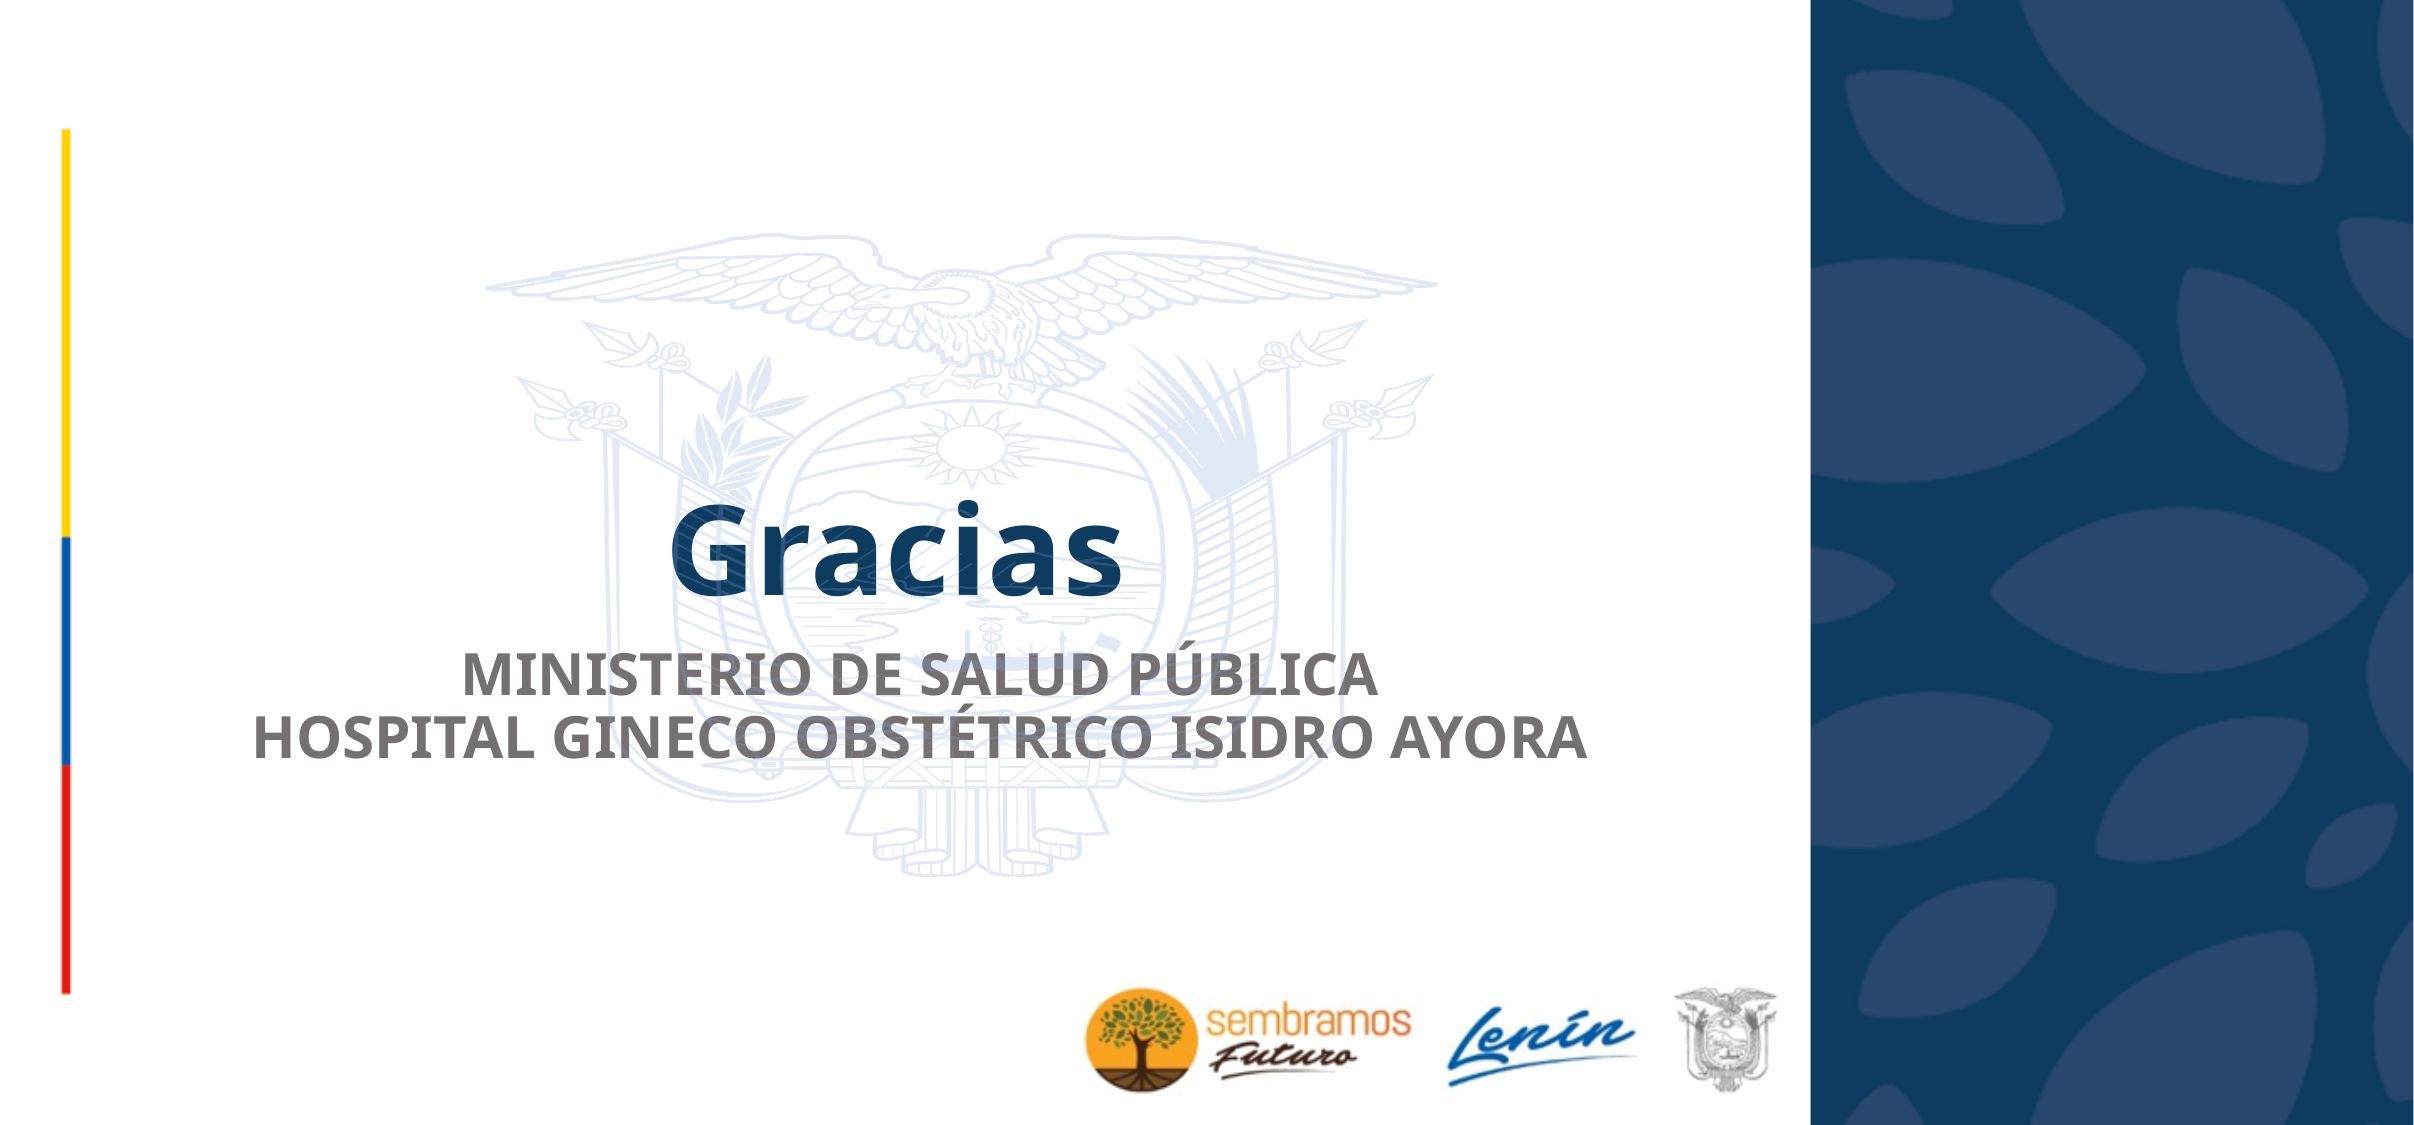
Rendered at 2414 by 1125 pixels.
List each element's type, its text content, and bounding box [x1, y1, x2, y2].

picture [0, 0, 2414, 1125]
text_box MINISTERIO DE SALUD PÚBLICA HOSPITAL GINECO OBSTÉTRICO ISIDRO AYORA [1438, 599, 1690, 817]
text_box MINISTERIO DE SALUD PÚBLICA HOSPITAL GINECO OBSTÉTRICO ISIDRO AYORA [149, 599, 485, 817]
